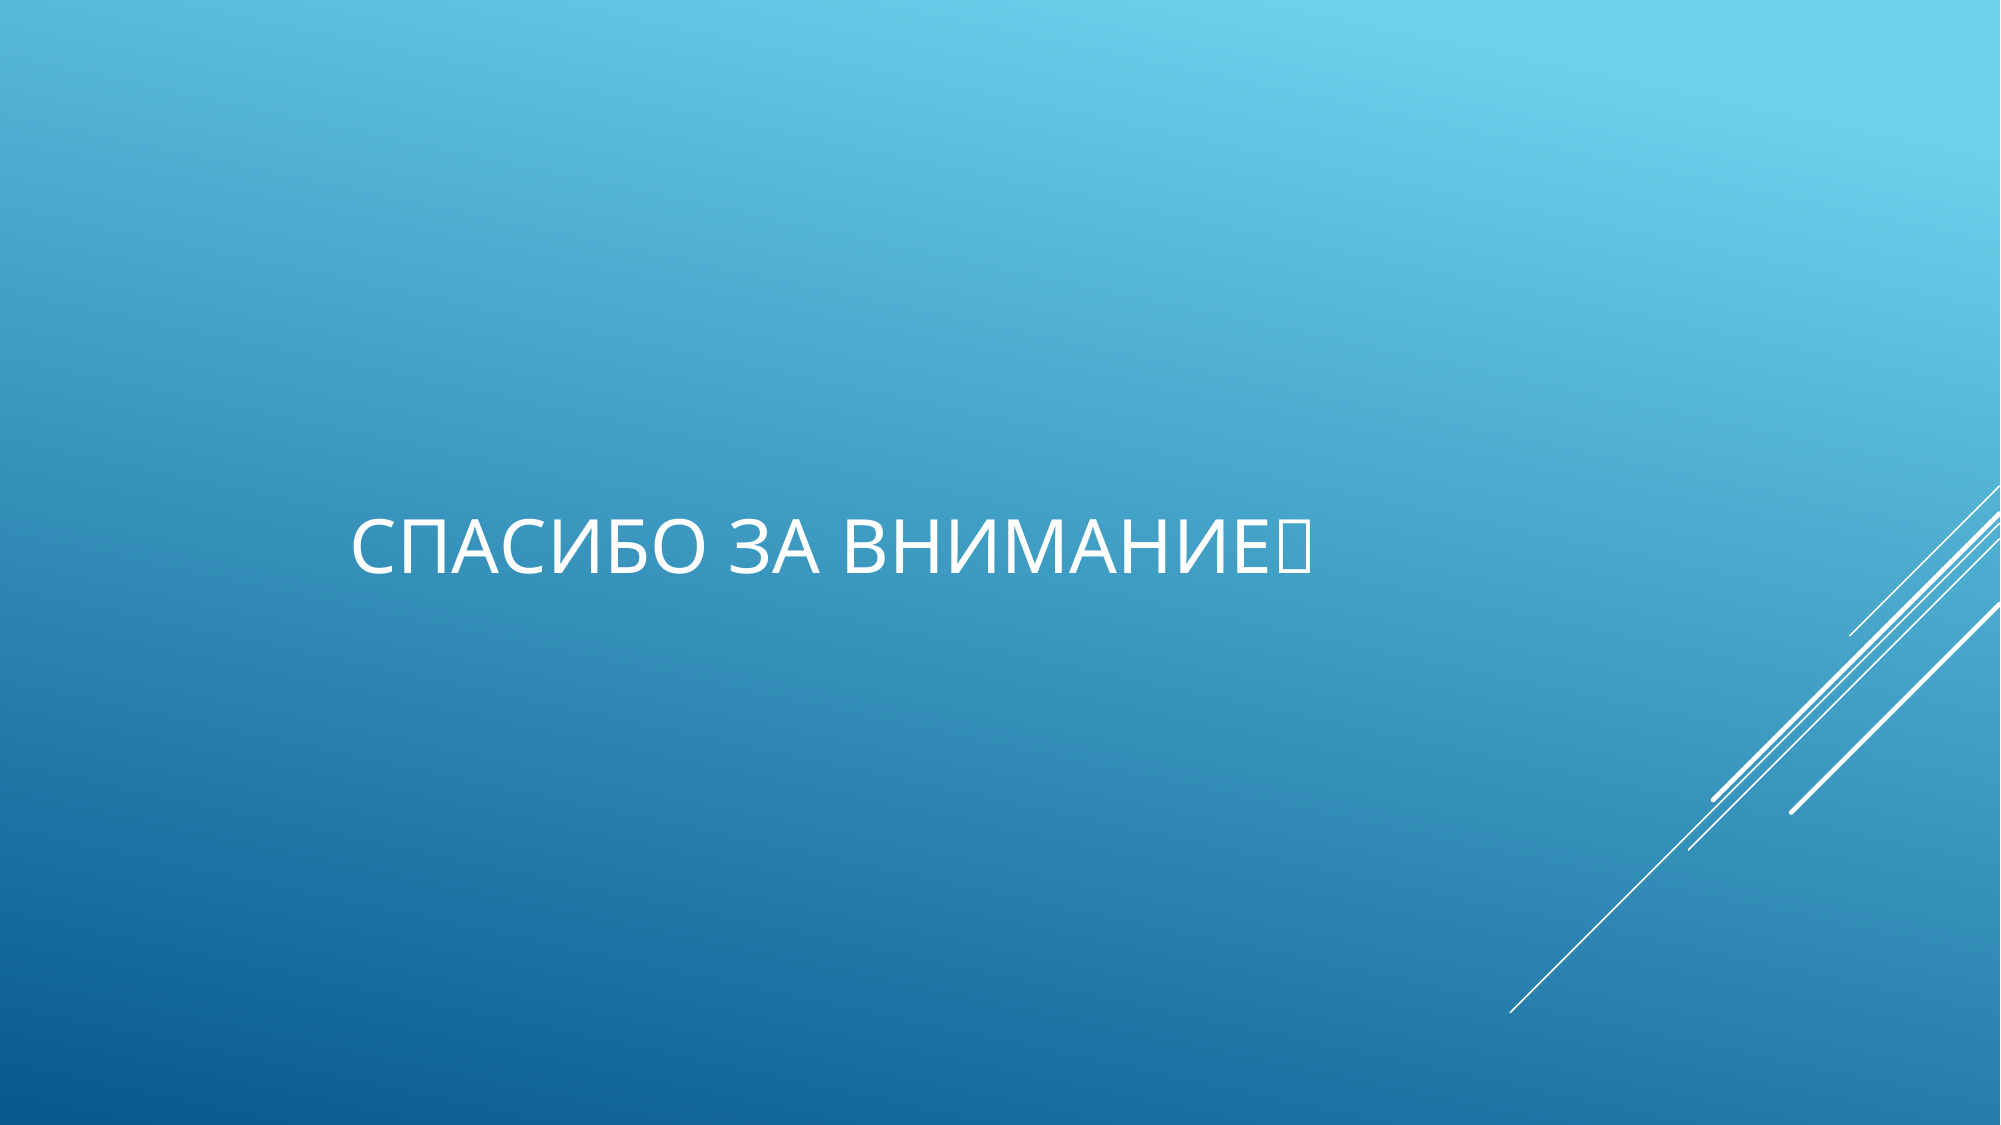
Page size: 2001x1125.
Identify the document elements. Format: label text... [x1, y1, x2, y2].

title Спасибо за внимание [334, 419, 1735, 667]
